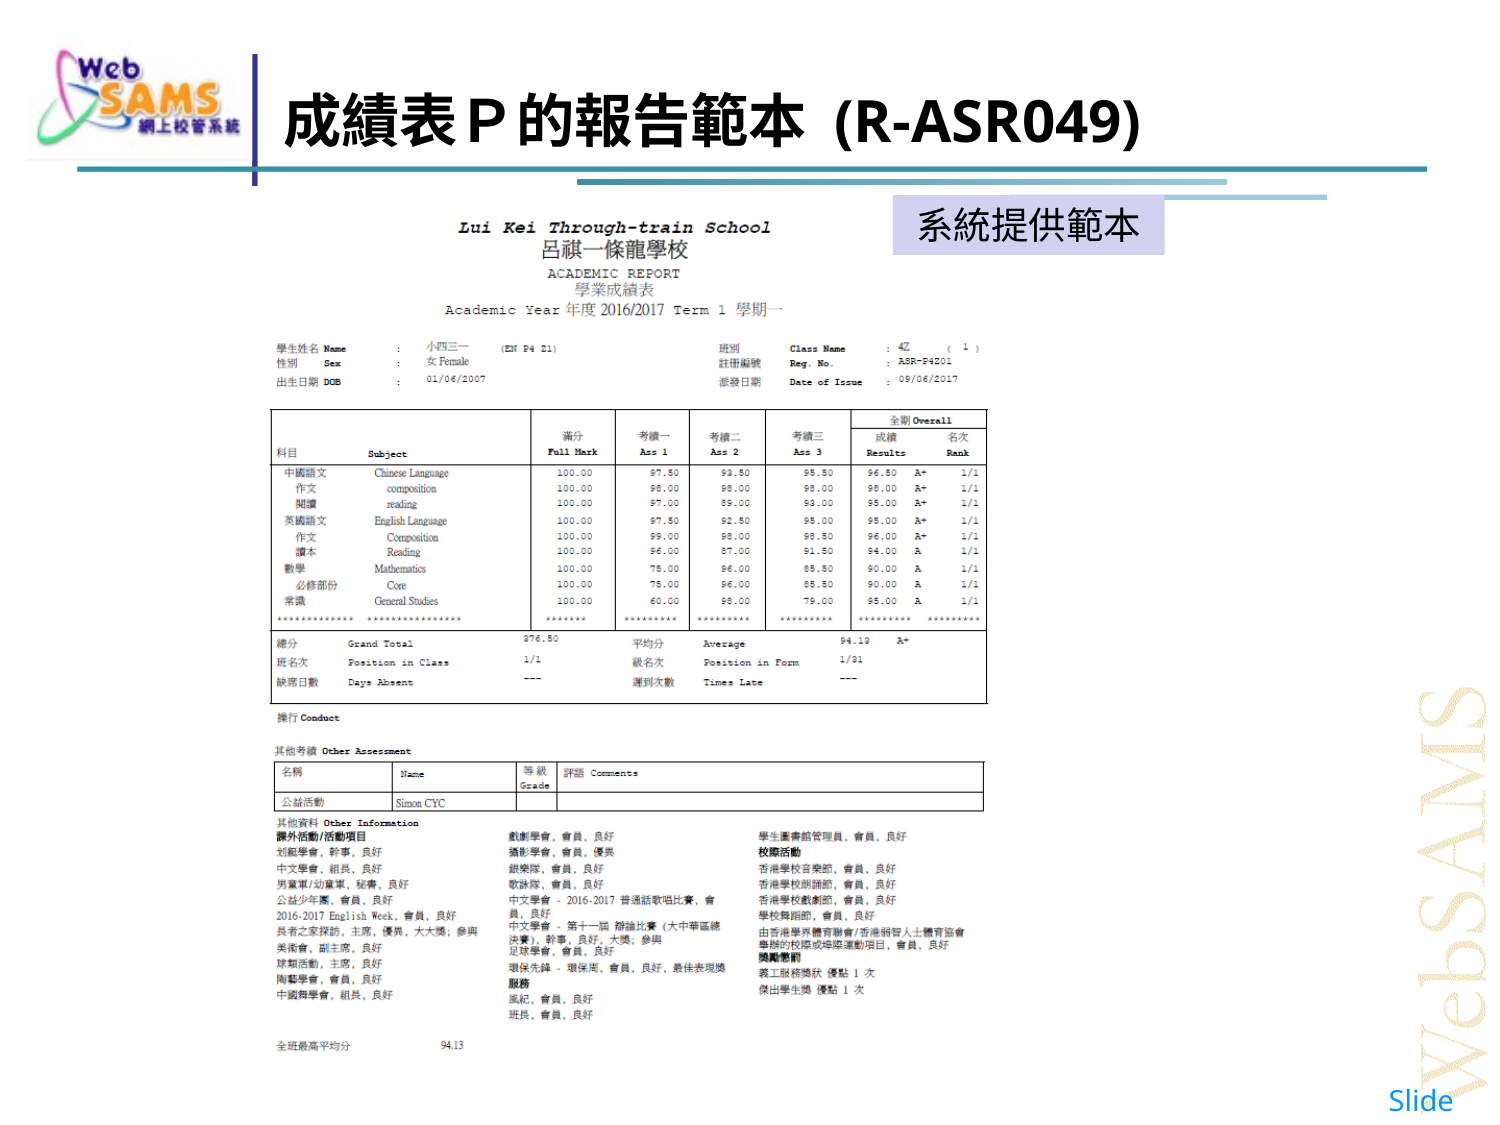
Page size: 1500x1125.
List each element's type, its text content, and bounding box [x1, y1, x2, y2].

picture [1393, 1101, 1400, 1109]
title 成績表Ｐ的報告範本 (R-ASR049) [268, 65, 1310, 162]
picture [27, 29, 253, 161]
picture [1393, 679, 1500, 1117]
text_box 系統提供範本 [1015, 195, 1165, 255]
picture [251, 185, 1011, 1069]
